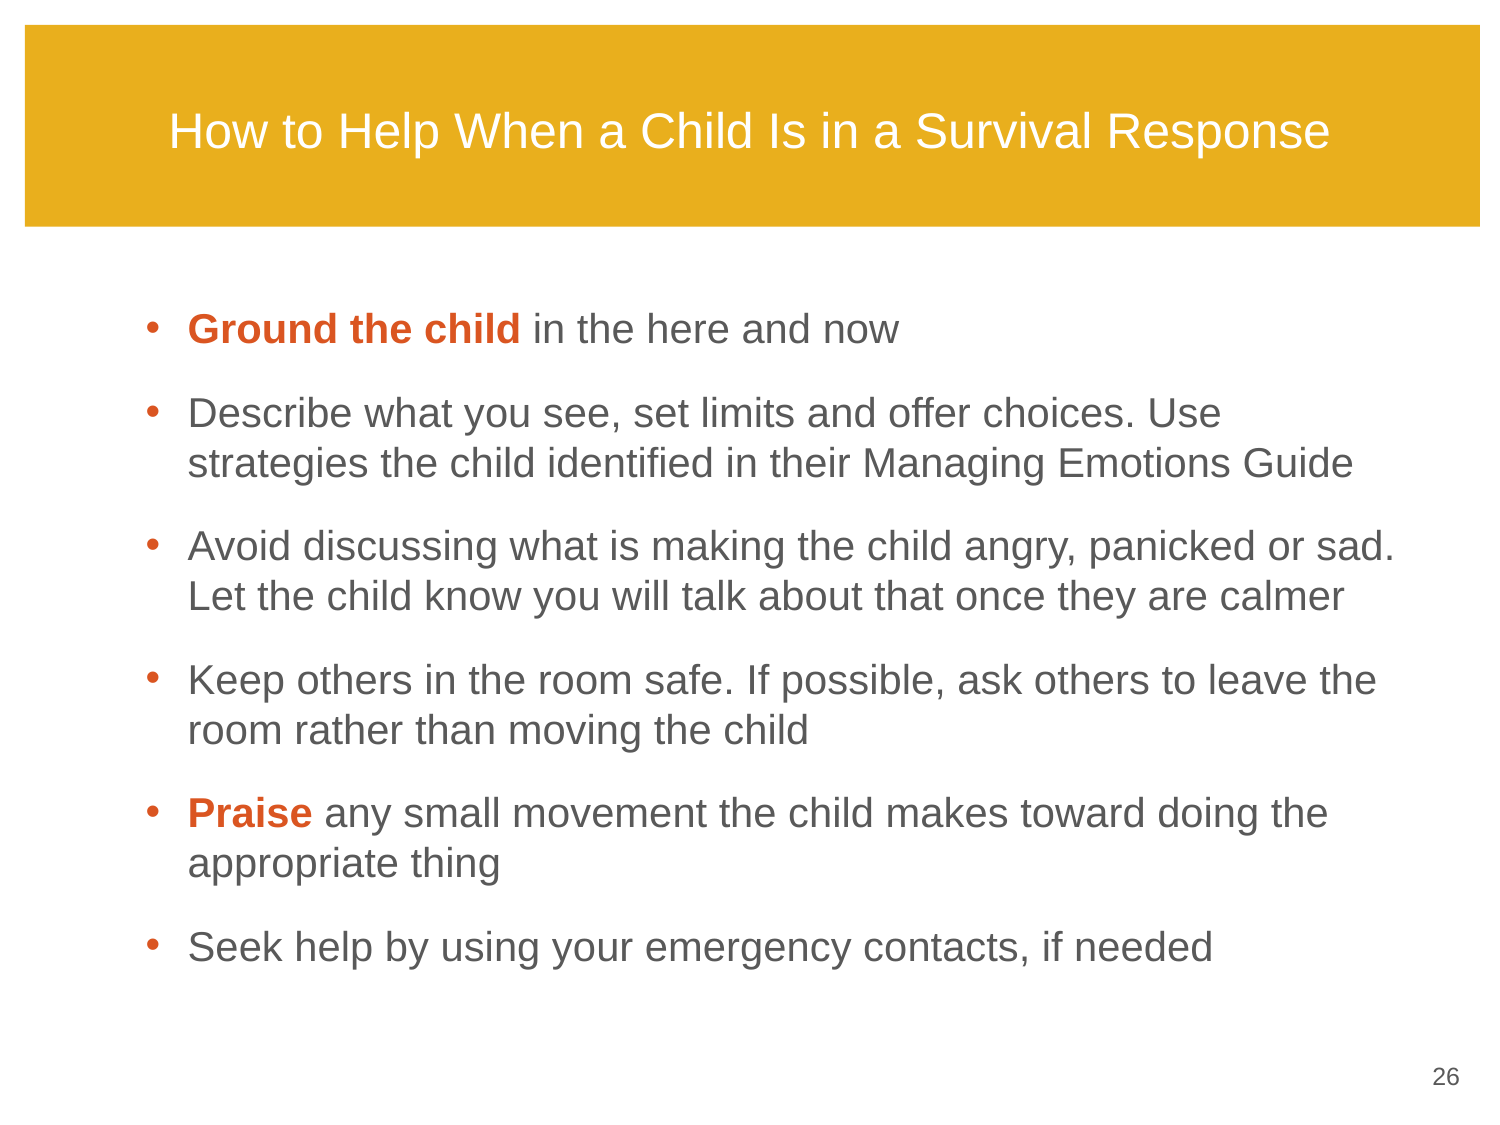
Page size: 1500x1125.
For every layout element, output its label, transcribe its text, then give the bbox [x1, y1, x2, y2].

text_box Ground the child in the here and now Describe what you see, set limits and offer choices. Use strategies the child identified in their Managing Emotions Guide Avoid discussing what is making the child angry, panicked or sad. Let the child know you will talk about that once they are calmer Keep others in the room safe. If possible, ask others to leave the room rather than moving the child Praise any small movement the child makes toward doing the appropriate thing Seek help by using your emergency contacts, if needed [130, 294, 1425, 977]
title How to Help When a Child Is in a Survival Response [75, 45, 1425, 213]
